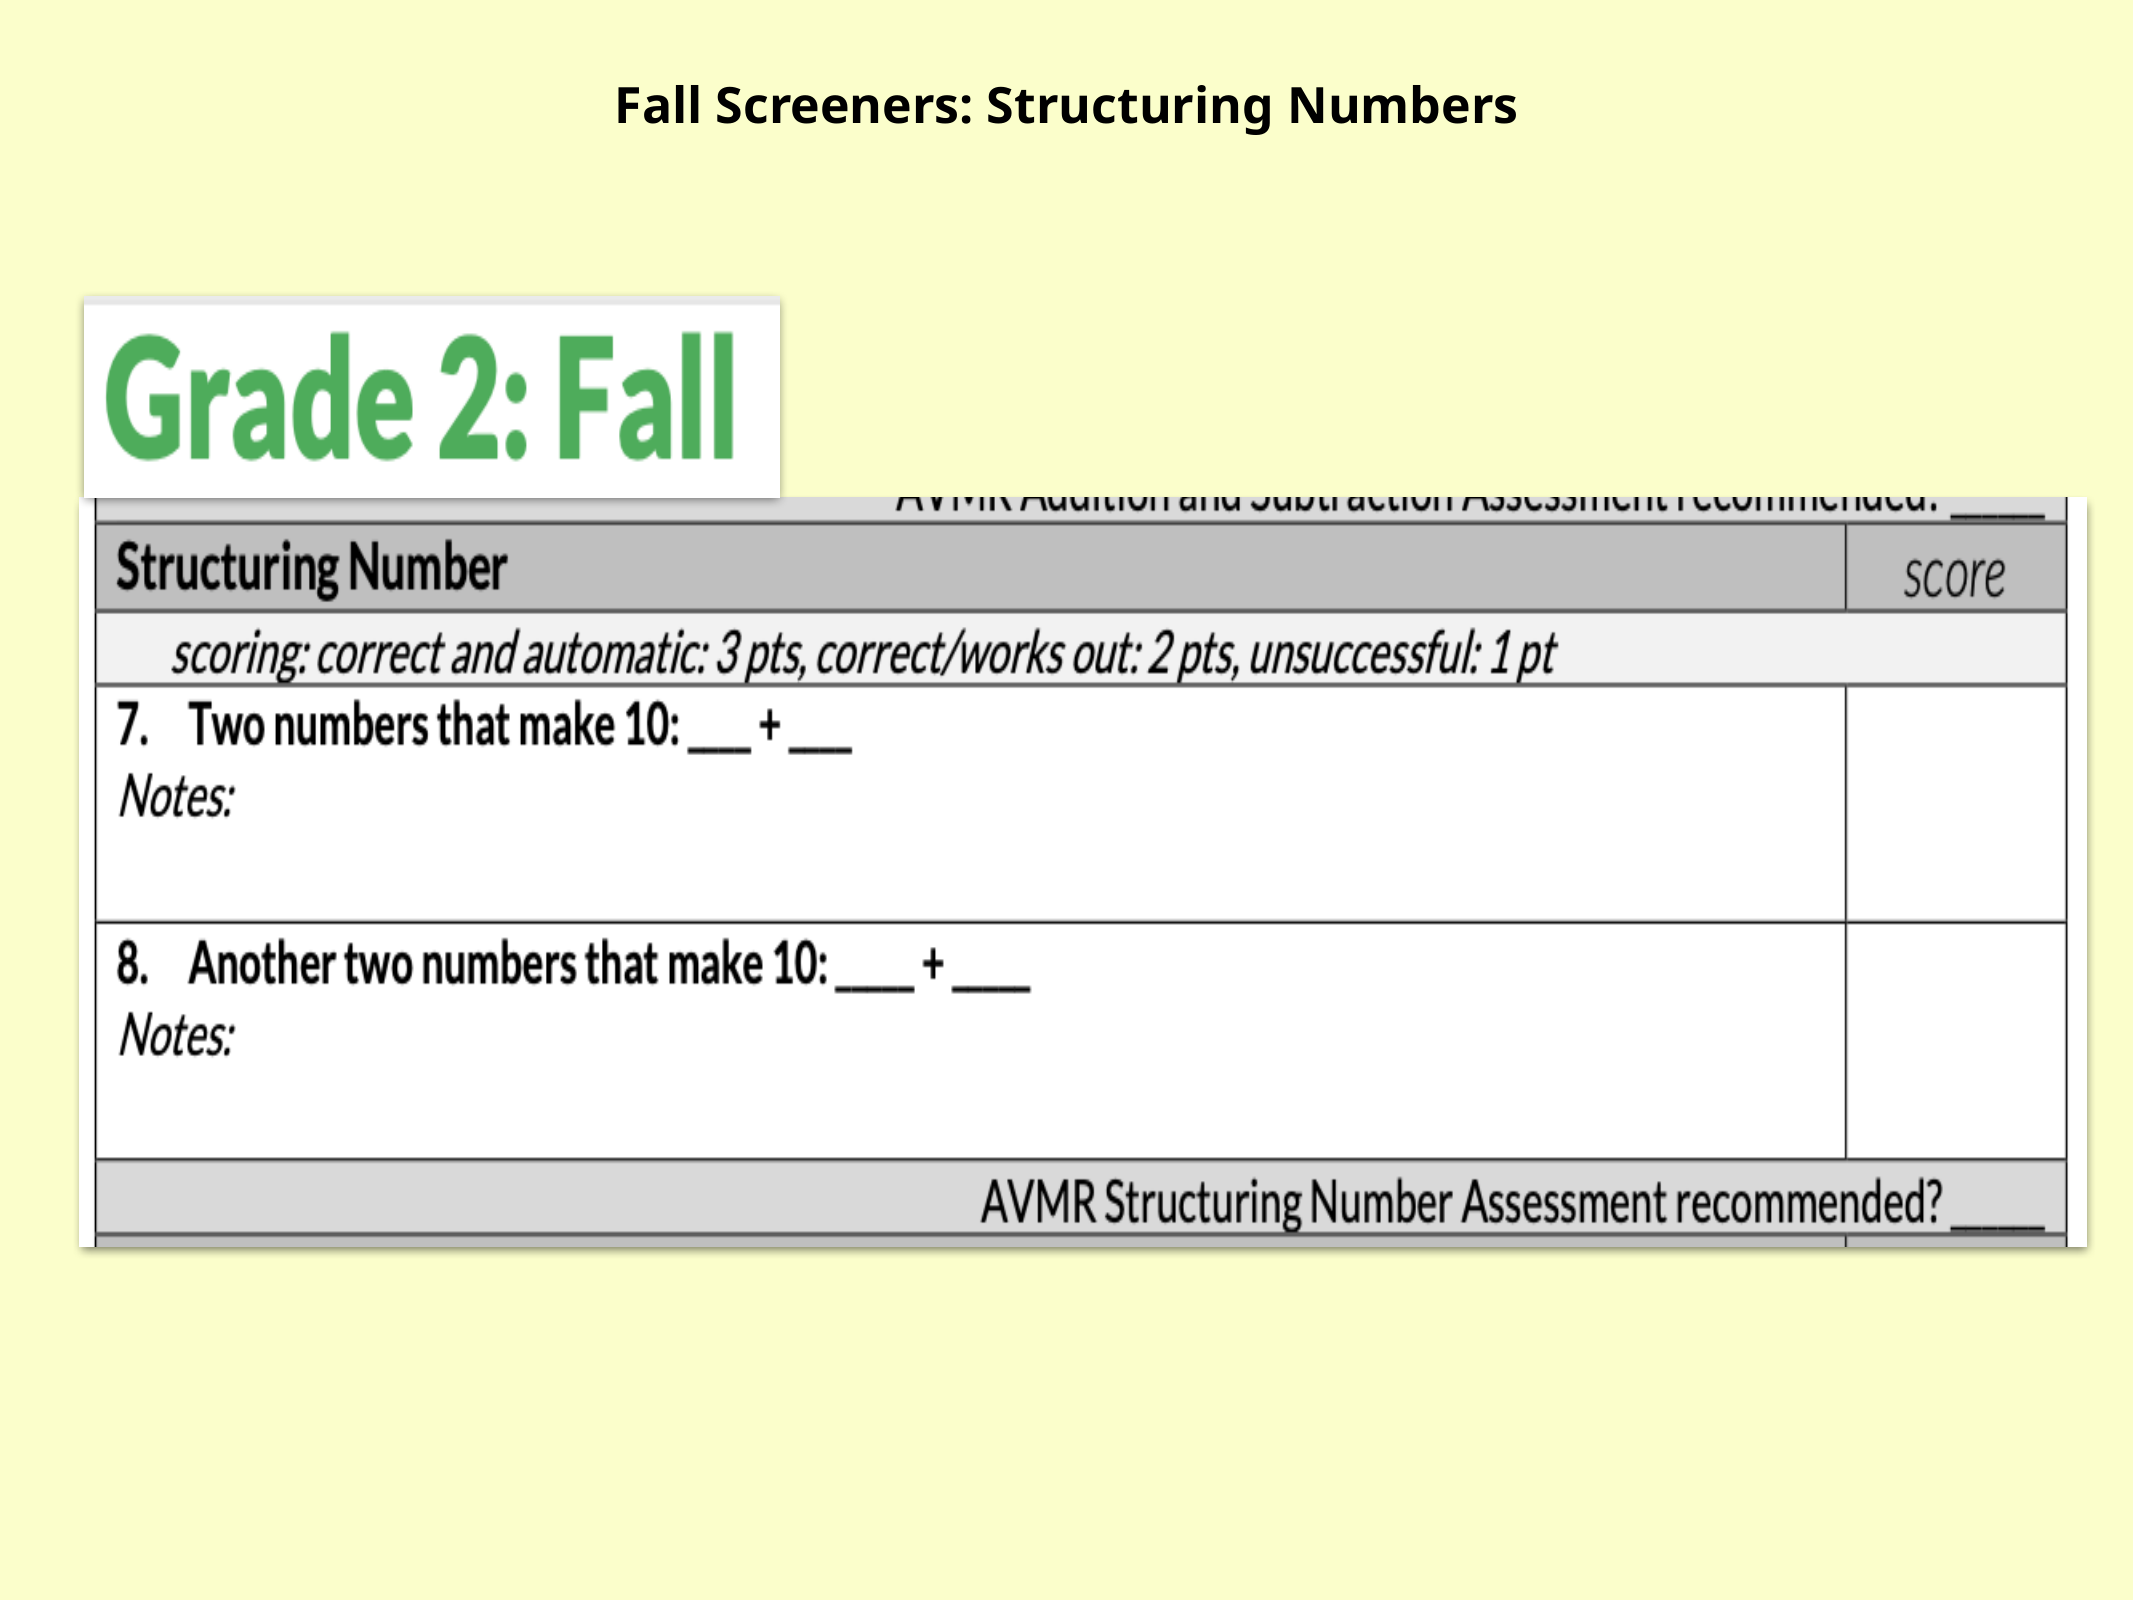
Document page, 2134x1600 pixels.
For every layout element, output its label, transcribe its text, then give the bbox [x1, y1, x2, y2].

text_box Fall Screeners: Structuring Numbers [83, 65, 2050, 142]
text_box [79, 296, 2087, 1248]
